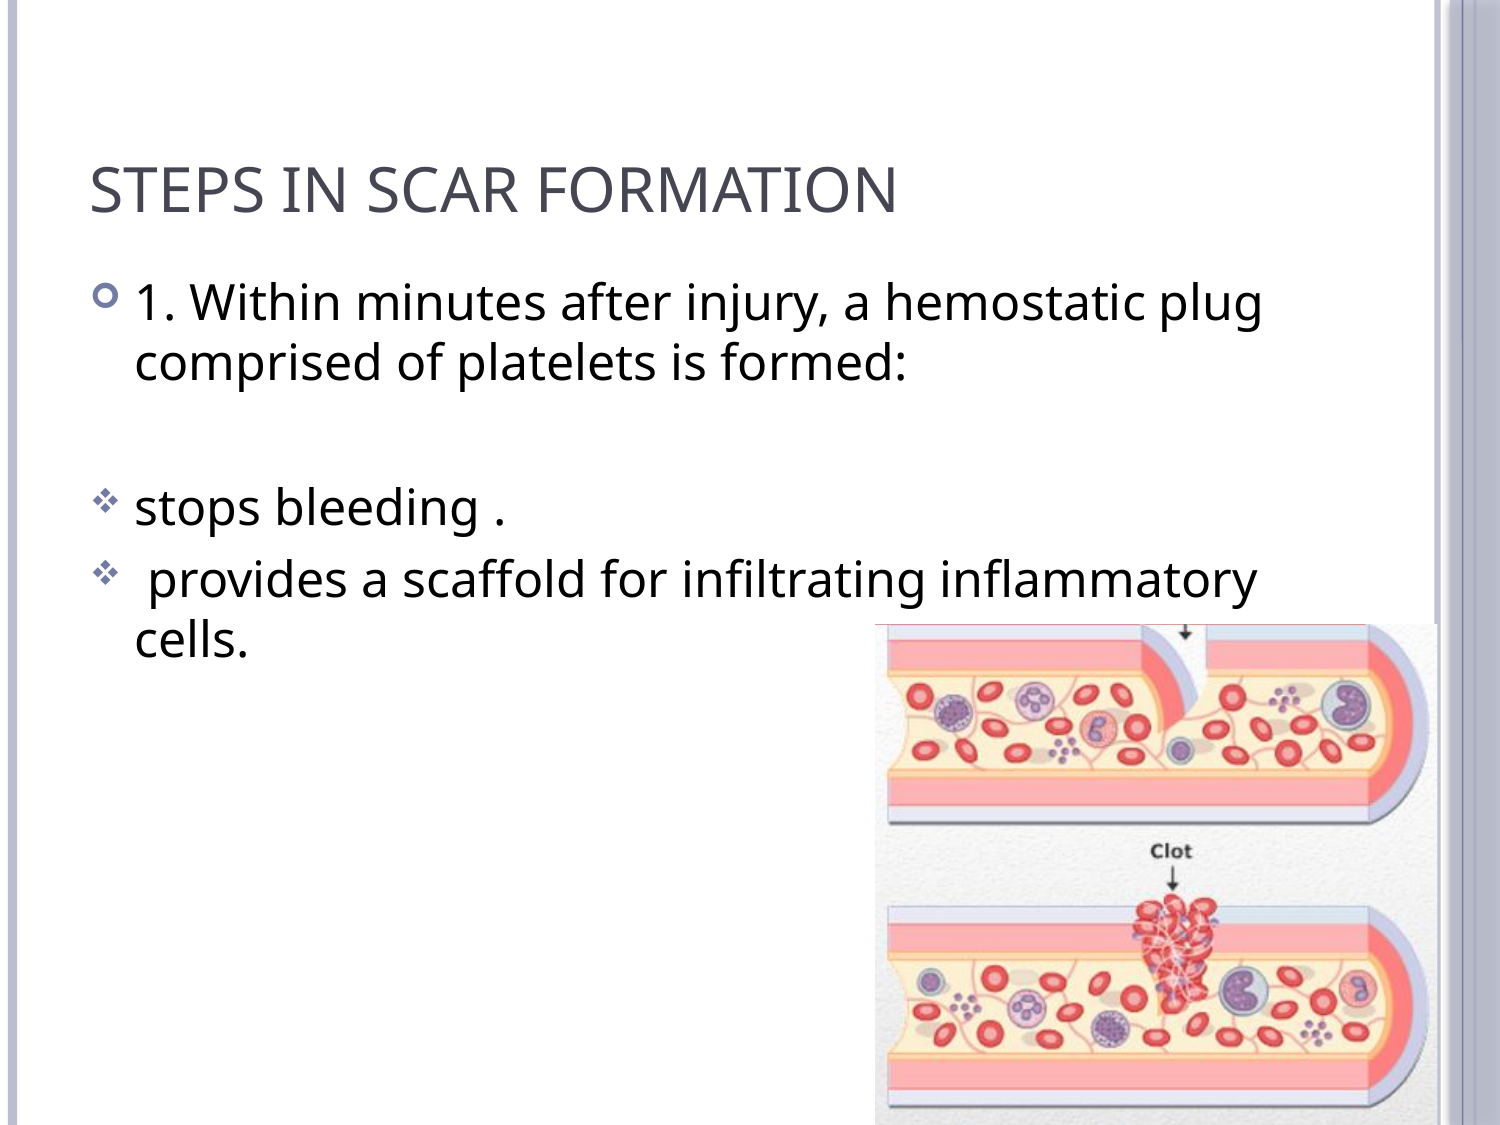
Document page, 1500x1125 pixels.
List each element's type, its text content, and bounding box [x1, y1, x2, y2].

title Steps in Scar Formation [75, 45, 1300, 233]
picture [874, 624, 1438, 1125]
list 1. Within minutes after injury, a hemostatic plug comprised of platelets is formed: stops bleeding . provides a scaffold for infiltrating inflammatory cells. [75, 262, 1300, 1062]
